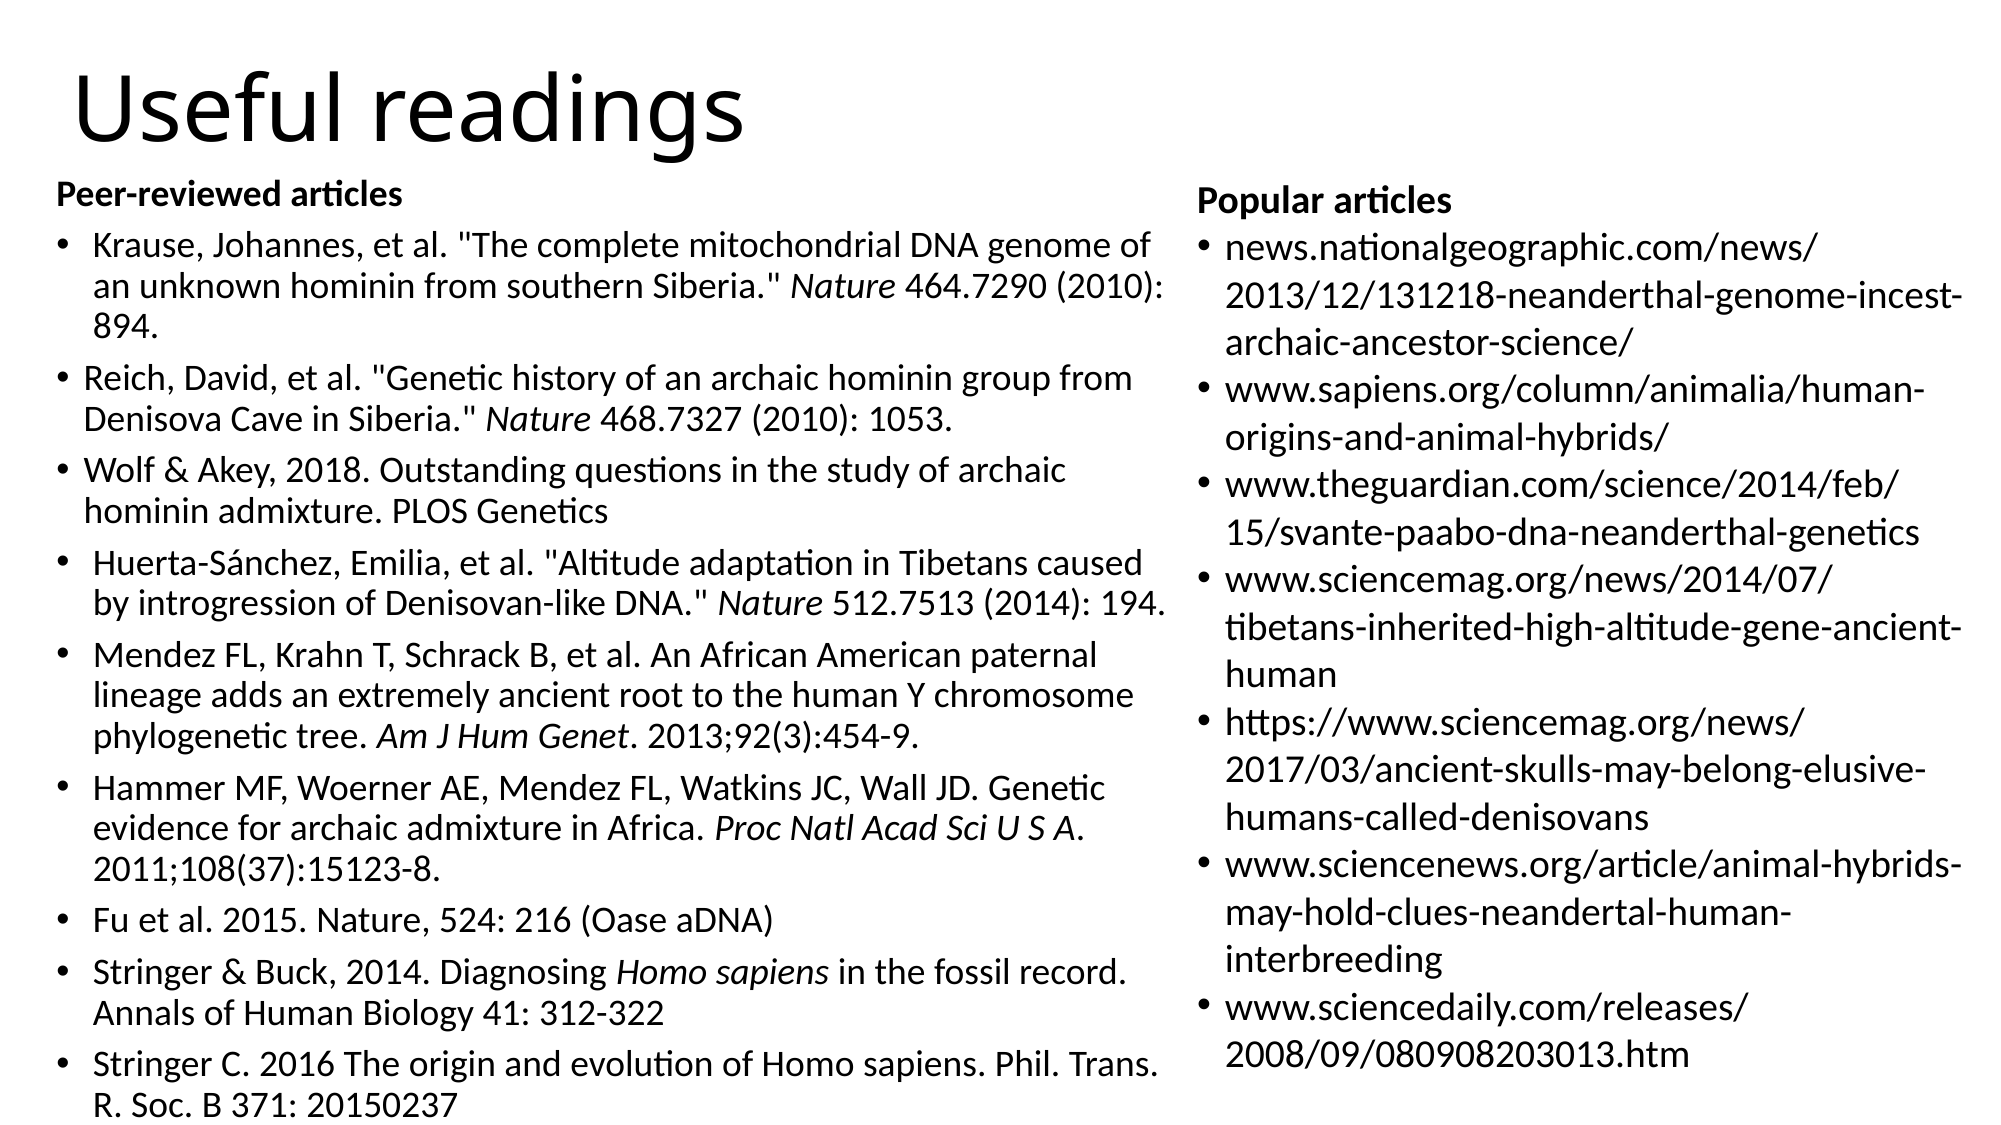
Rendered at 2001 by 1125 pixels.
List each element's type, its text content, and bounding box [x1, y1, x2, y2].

title Useful readings [56, 3, 1782, 166]
text_box Popular articles news.nationalgeographic.com/news/2013/12/131218-neanderthal-genome-incest-archaic-ancestor-science/ www.sapiens.org/column/animalia/human-origins-and-animal-hybrids/ www.theguardian.com/science/2014/feb/15/svante-paabo-dna-neanderthal-genetics www.sciencemag.org/news/2014/07/tibetans-inherited-high-altitude-gene-ancient-human https://www.sciencemag.org/news/2017/03/ancient-skulls-may-belong-elusive-humans-called-denisovans www.sciencenews.org/article/animal-hybrids-may-hold-clues-neandertal-human-interbreeding www.sciencedaily.com/releases/2008/09/080908203013.htm [1182, 166, 1982, 1083]
list Peer-reviewed articles Krause, Johannes, et al. "The complete mitochondrial DNA genome of an unknown hominin from southern Siberia." Nature 464.7290 (2010): 894. Reich, David, et al. "Genetic history of an archaic hominin group from Denisova Cave in Siberia." Nature 468.7327 (2010): 1053. Wolf & Akey, 2018. Outstanding questions in the study of archaic hominin admixture. PLOS Genetics Huerta-Sánchez, Emilia, et al. "Altitude adaptation in Tibetans caused by introgression of Denisovan-like DNA." Nature 512.7513 (2014): 194. Mendez FL, Krahn T, Schrack B, et al. An African American paternal lineage adds an extremely ancient root to the human Y chromosome phylogenetic tree. Am J Hum Genet. 2013;92(3):454-9. Hammer MF, Woerner AE, Mendez FL, Watkins JC, Wall JD. Genetic evidence for archaic admixture in Africa. Proc Natl Acad Sci U S A. 2011;108(37):15123-8. Fu et al. 2015. Nature, 524: 216 (Oase aDNA) Stringer & Buck, 2014. Diagnosing Homo sapiens in the fossil record. Annals of Human Biology 41: 312-322 Stringer C. 2016 The origin and evolution of Homo sapiens. Phil. Trans. R. Soc. B 371: 20150237 [41, 166, 1183, 1125]
